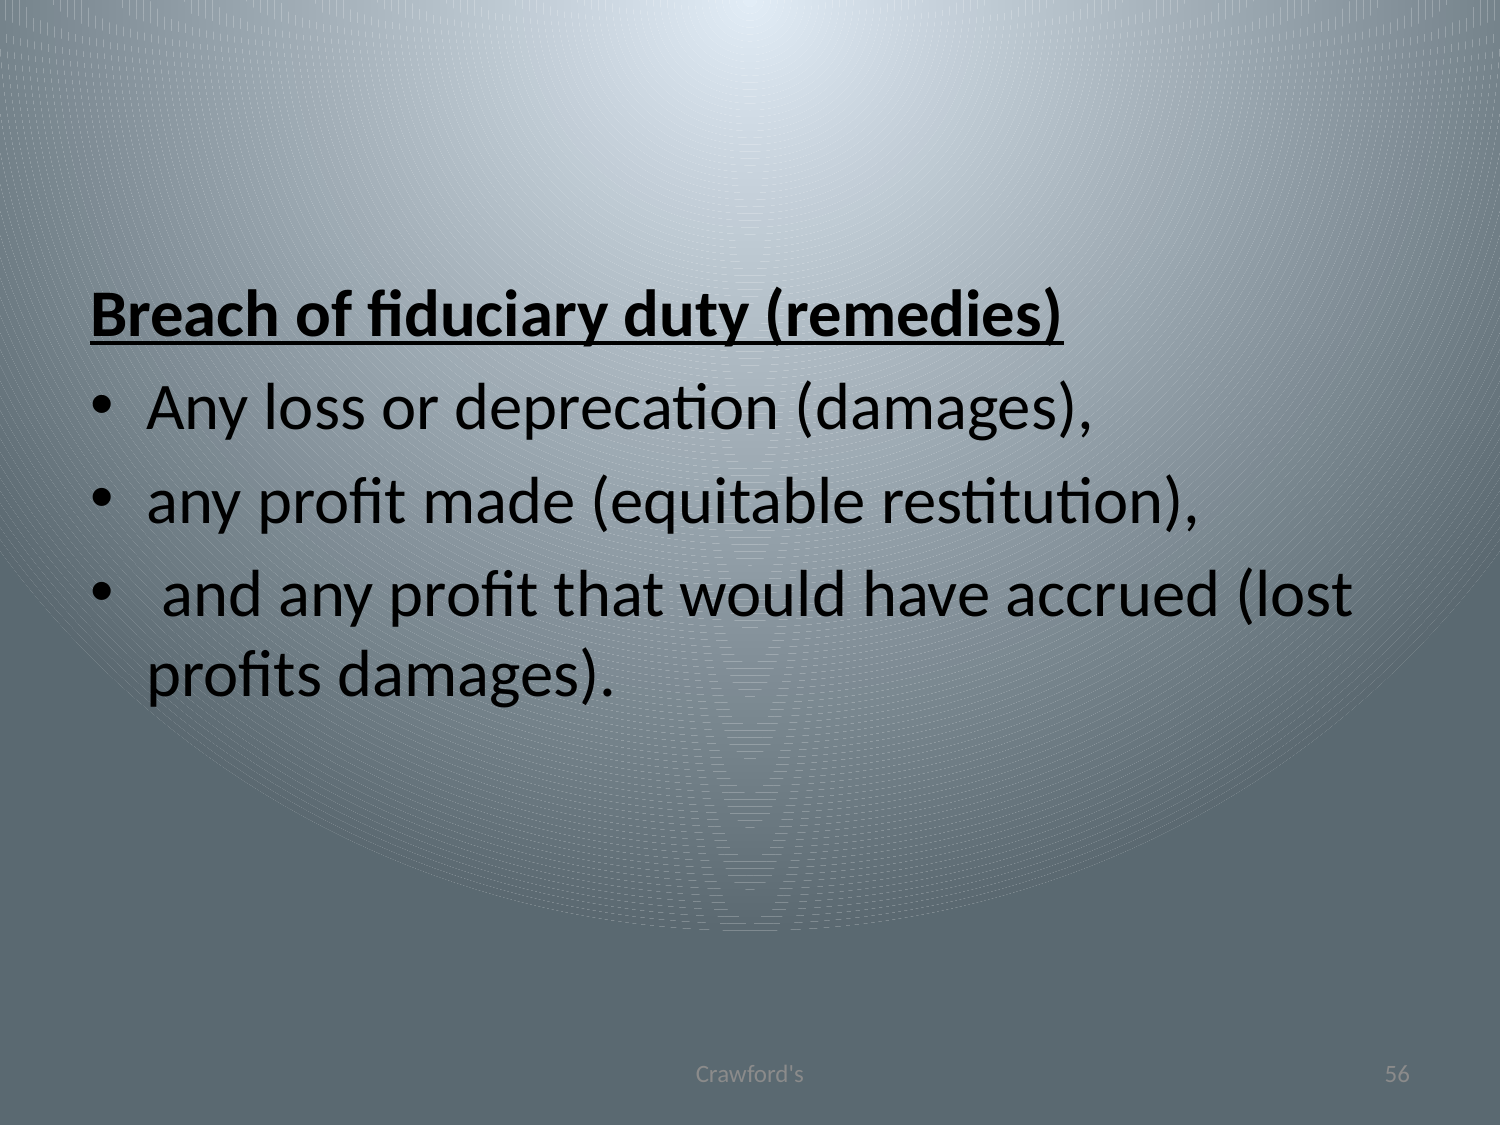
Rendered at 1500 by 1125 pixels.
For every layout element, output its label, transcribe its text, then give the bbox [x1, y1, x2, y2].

slide_number 56 [1074, 1042, 1425, 1103]
footer Crawford's [512, 1042, 988, 1103]
list Breach of fiduciary duty (remedies) Any loss or deprecation (damages), any profit made (equitable restitution), and any profit that would have accrued (lost profits damages). [75, 262, 1425, 1005]
